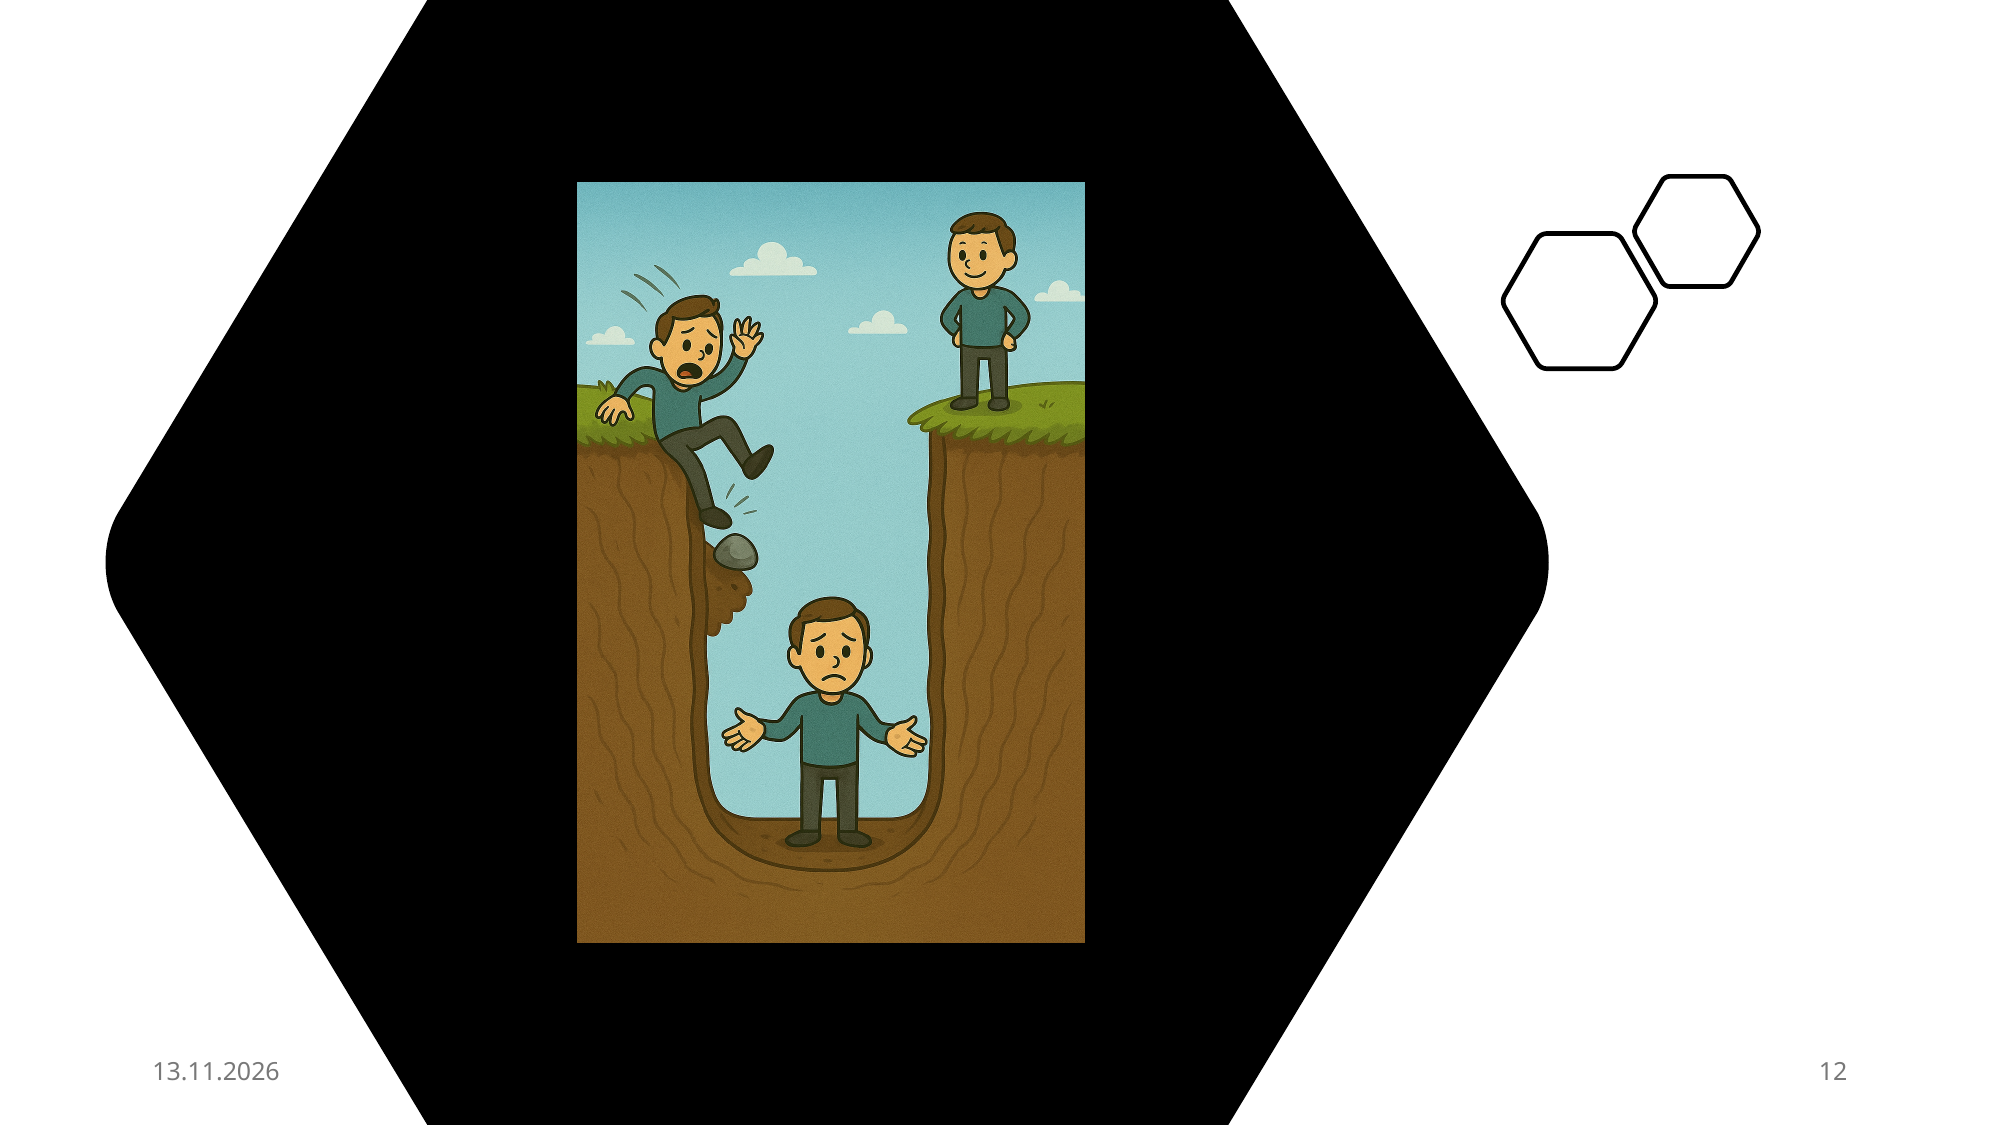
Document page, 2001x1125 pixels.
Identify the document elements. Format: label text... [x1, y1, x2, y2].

text_box [103, 0, 1551, 1125]
slide_number 12 [1412, 1042, 1863, 1103]
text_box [1502, 175, 1760, 370]
picture [576, 181, 1086, 944]
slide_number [137, 1042, 588, 1103]
